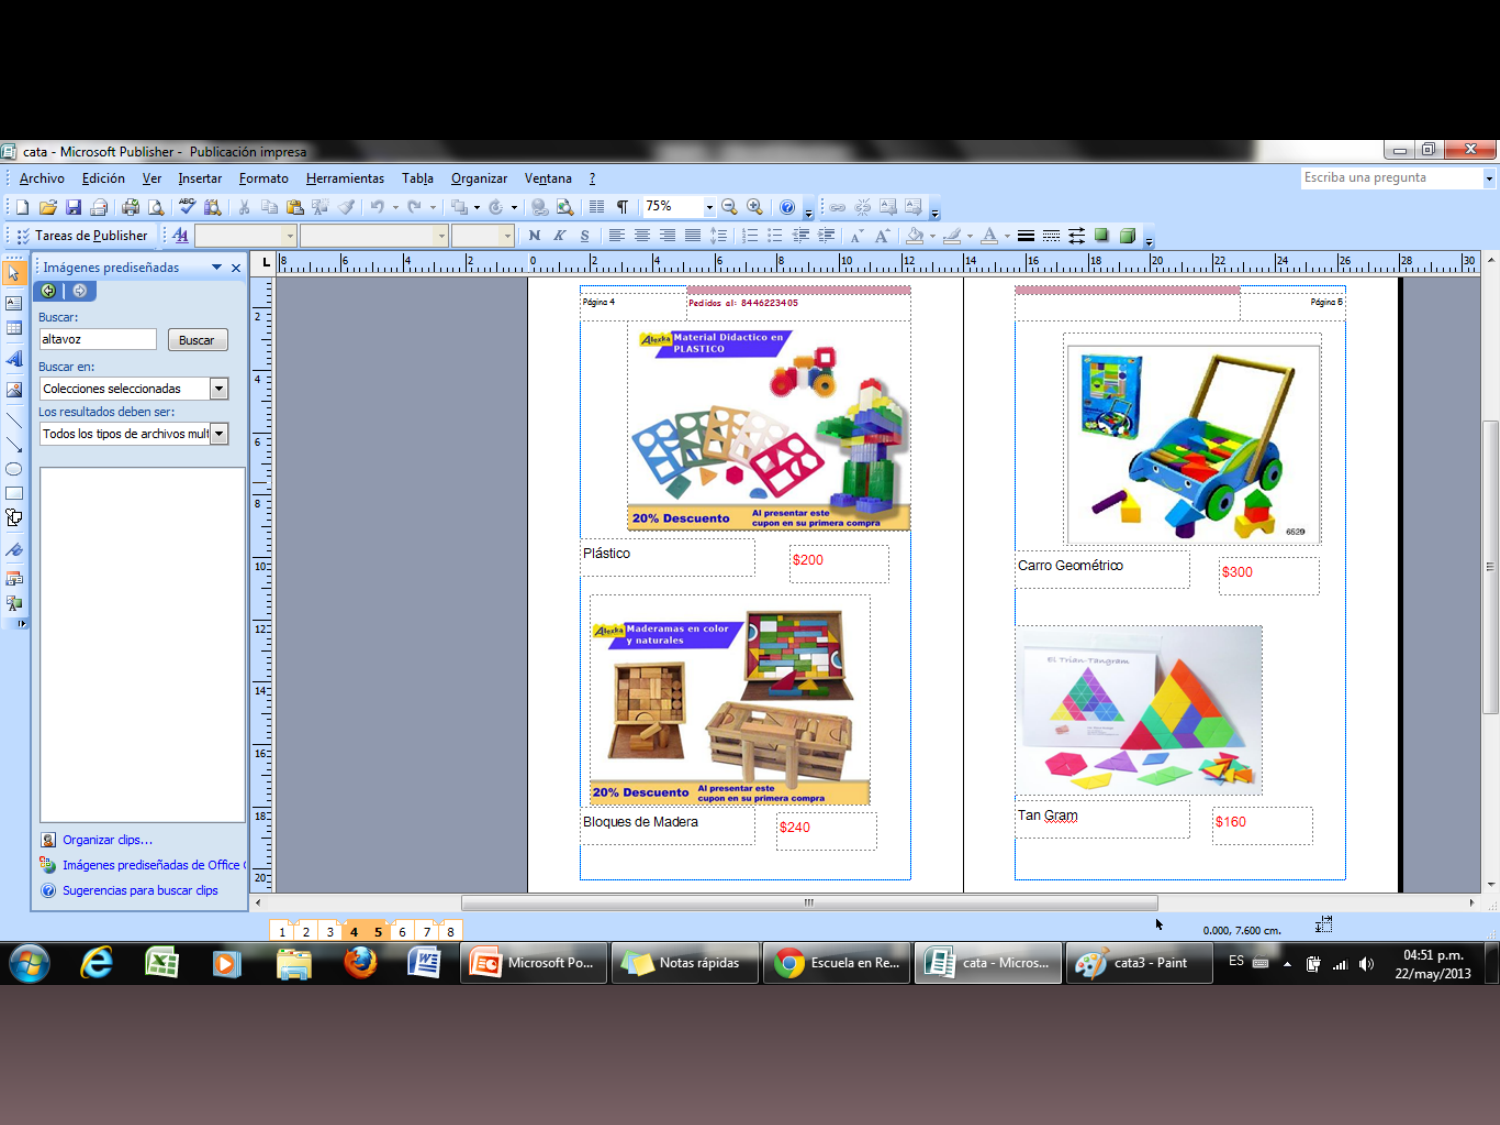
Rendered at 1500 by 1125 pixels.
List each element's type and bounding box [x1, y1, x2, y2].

picture [0, 140, 1500, 985]
